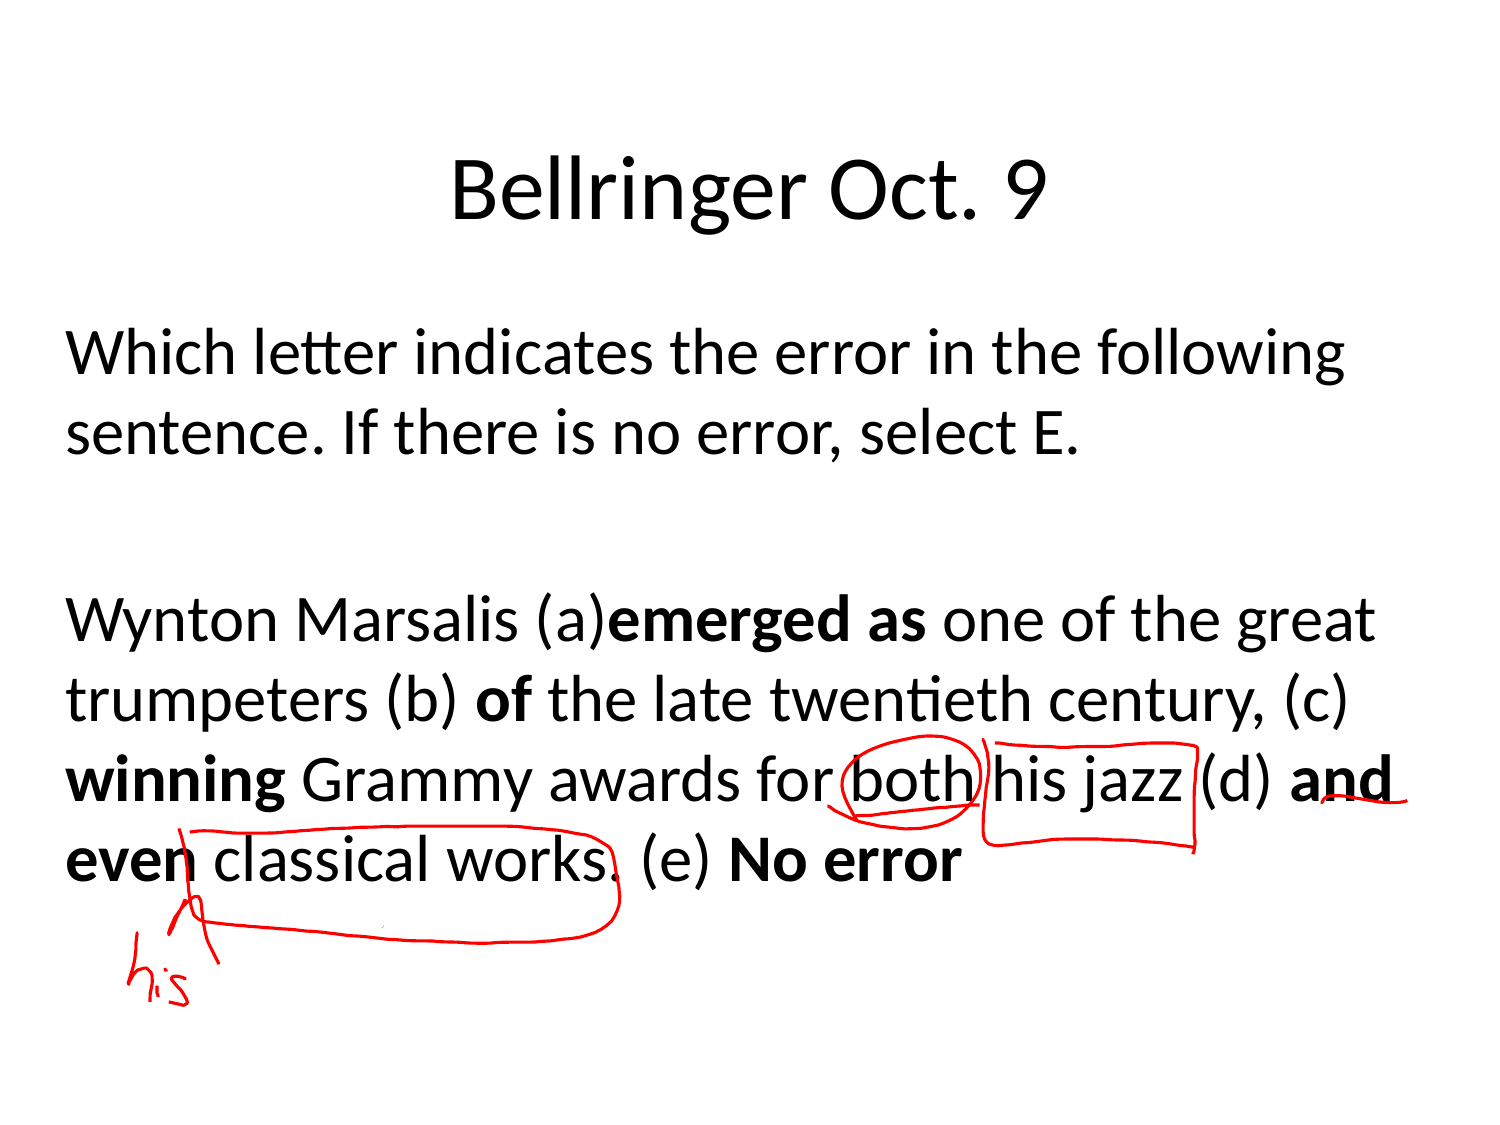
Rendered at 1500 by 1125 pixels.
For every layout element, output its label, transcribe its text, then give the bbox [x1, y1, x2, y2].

title Bellringer Oct. 9 [112, 62, 1388, 299]
text_box [827, 735, 976, 830]
subtitle Which letter indicates the error in the following sentence. If there is no error, select E. Wynton Marsalis (a)emerged as one of the great trumpeters (b) of the late twentieth century, (c) winning Grammy awards for both his jazz (d) and even classical works. (e) No error [50, 299, 1450, 925]
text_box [981, 739, 1198, 855]
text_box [128, 896, 220, 1006]
text_box [178, 825, 621, 944]
text_box [1320, 794, 1408, 804]
